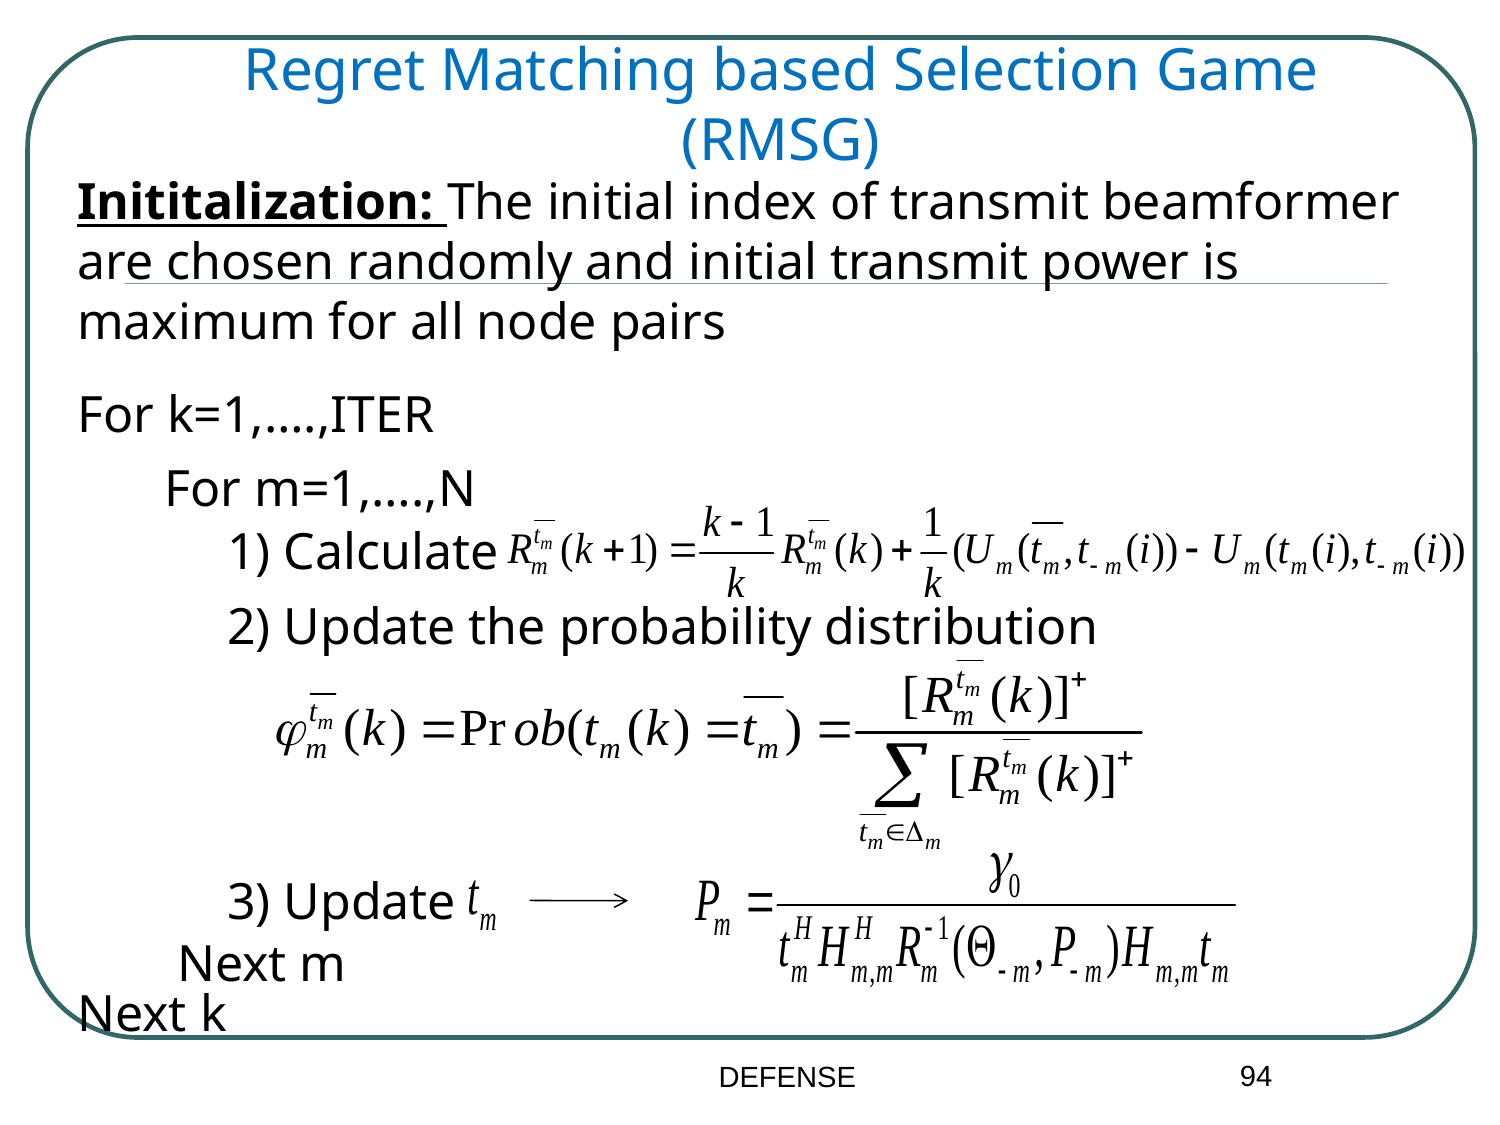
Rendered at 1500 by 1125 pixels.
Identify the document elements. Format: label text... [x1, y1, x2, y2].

footer DEFENSE [549, 1050, 1026, 1125]
text_box Inititalization: The initial index of transmit beamformer are chosen randomly and initial transmit power is maximum for all node pairs [62, 162, 1450, 274]
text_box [212, 587, 1500, 824]
text_box For m=1,….,N [150, 449, 1500, 524]
text_box Next m [162, 924, 207, 974]
text_box Inititalization: The initial index of transmit beamformer are chosen randomly and initial transmit power is maximum for all node pairs [62, 284, 1450, 358]
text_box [212, 824, 1500, 1001]
text_box Next k [62, 974, 1450, 1049]
slide_number 94 [1124, 1049, 1388, 1125]
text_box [212, 494, 1500, 586]
text_box Regret Matching based Selection Game (RMSG) [137, 24, 1425, 213]
text_box For k=1,….,ITER [62, 374, 1450, 450]
